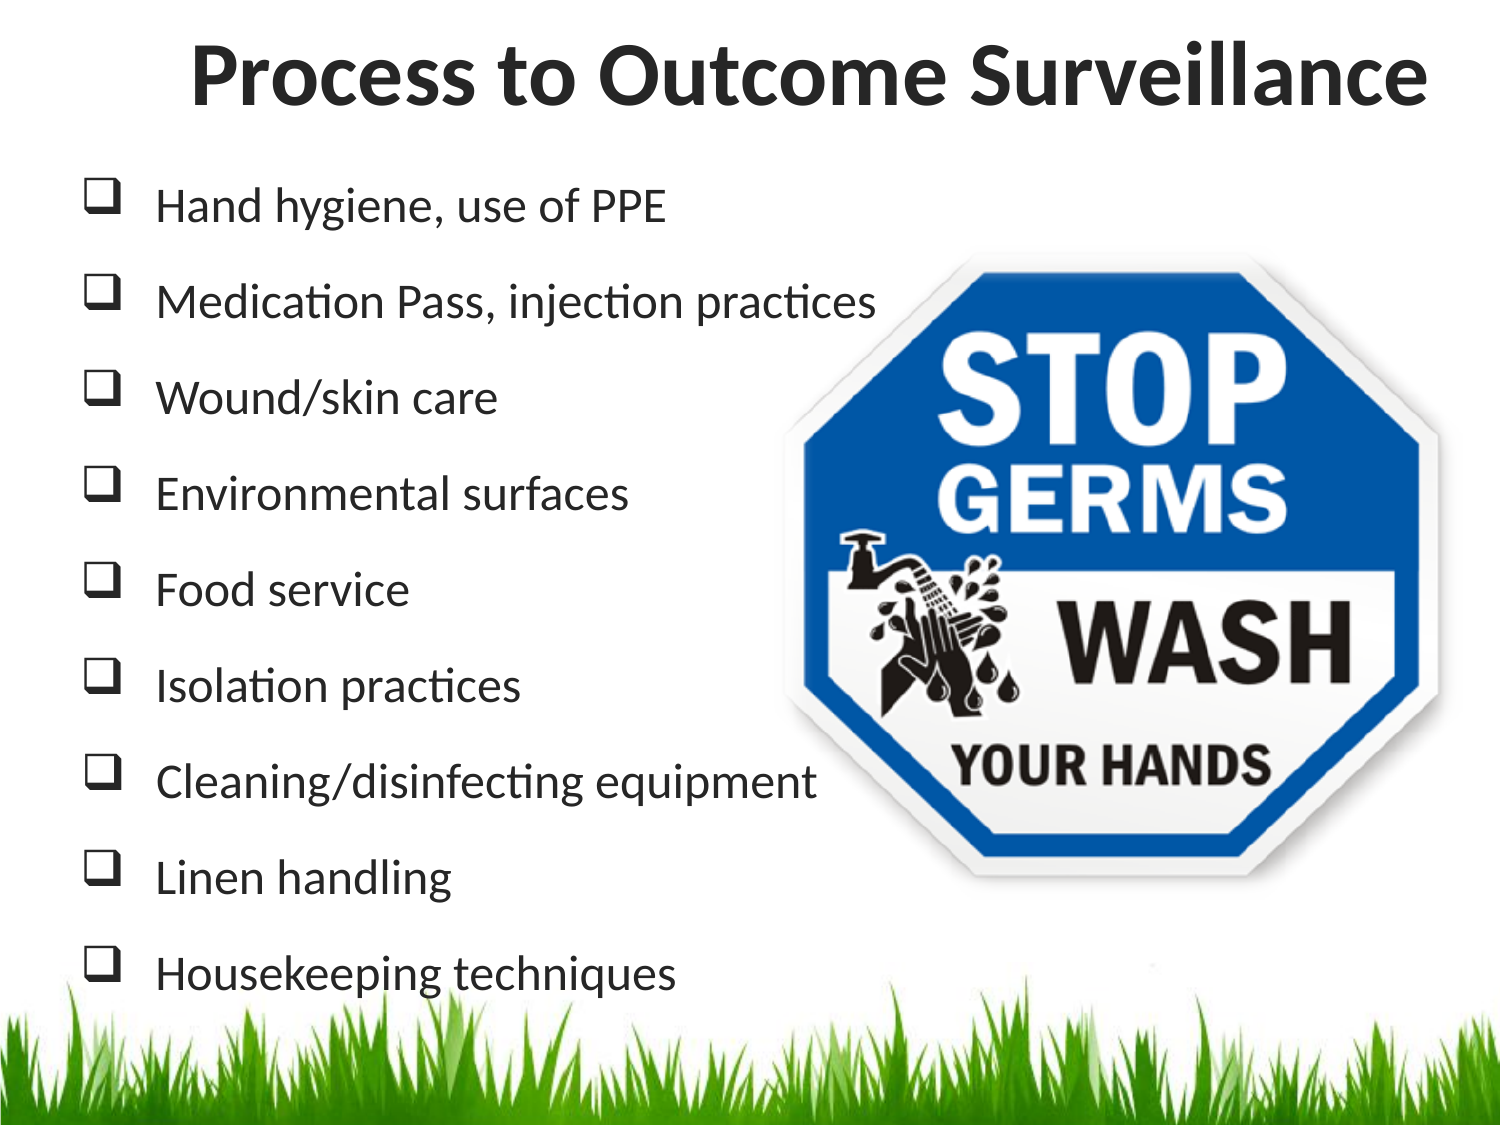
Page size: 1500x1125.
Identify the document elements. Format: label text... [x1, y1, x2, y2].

text_box Hand hygiene, use of PPE Medication Pass, injection practices Wound/skin care Environmental surfaces Food service Isolation practices Cleaning/disinfecting equipment Linen handling Housekeeping techniques [0, 129, 938, 1008]
title Process to Outcome Surveillance [121, 12, 1500, 125]
picture [774, 245, 1463, 902]
picture [0, 962, 1500, 1125]
